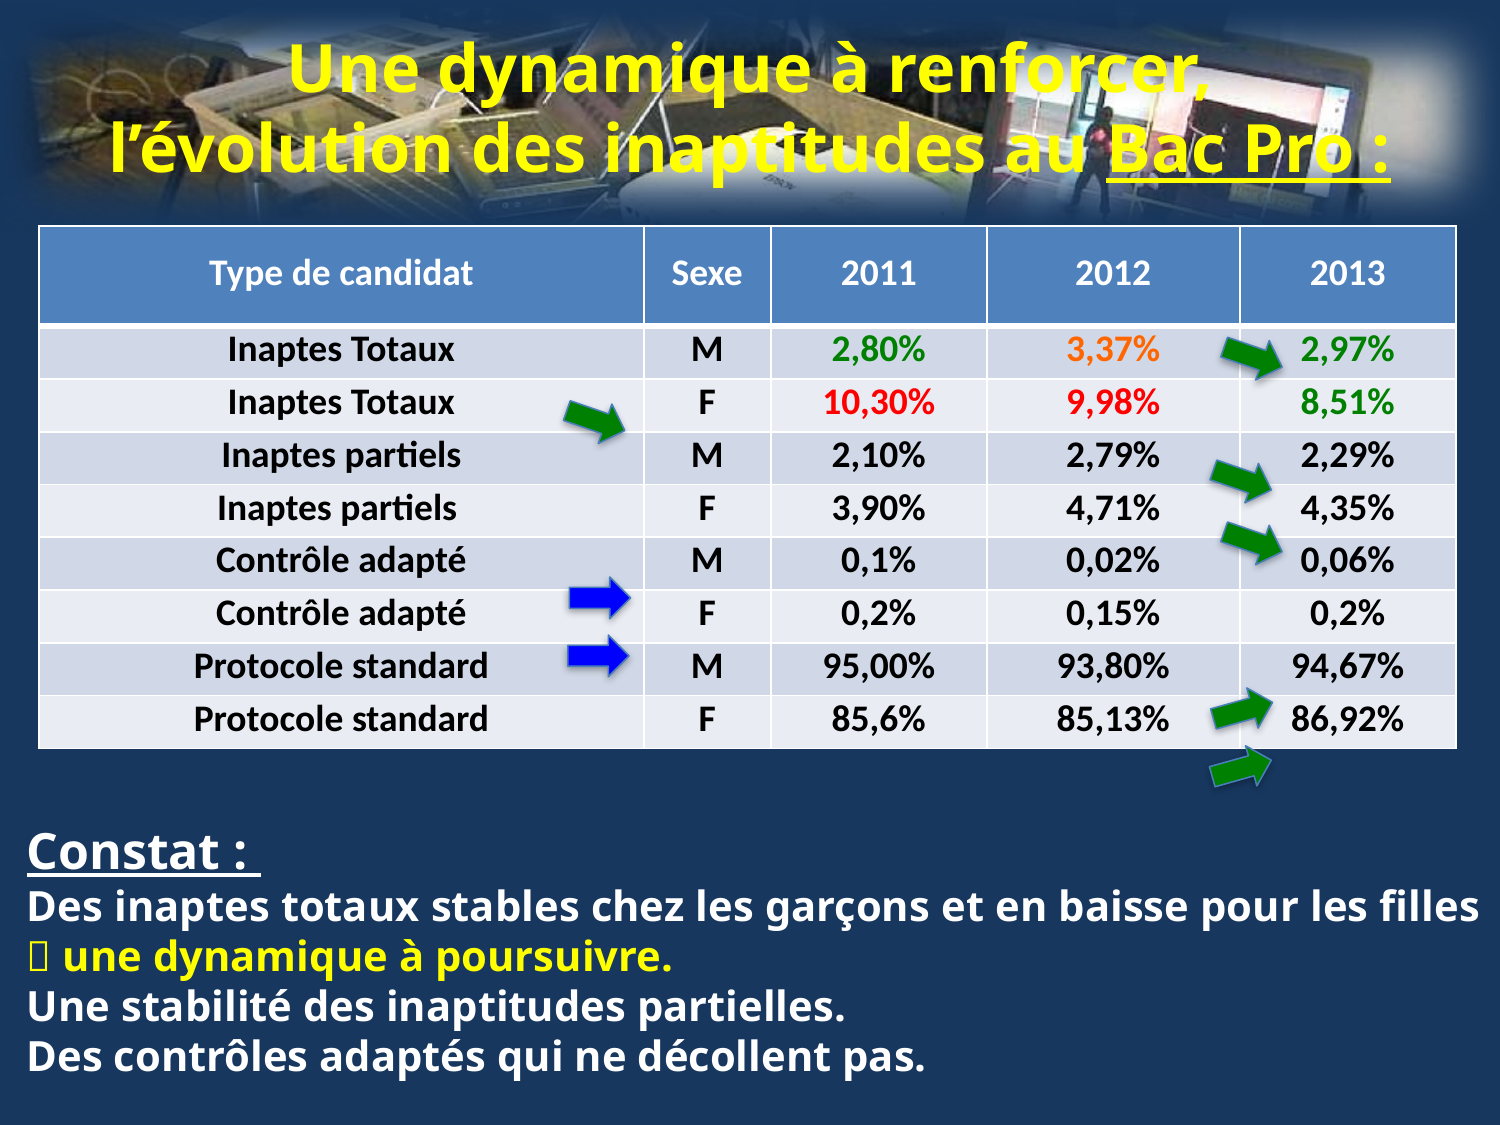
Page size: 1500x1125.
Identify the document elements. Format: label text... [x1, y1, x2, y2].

table_cell 0,2% [772, 591, 986, 642]
text_box [1220, 336, 1283, 381]
table_cell 95,00% [772, 644, 986, 695]
table_cell M [645, 538, 770, 589]
table_cell Contrôle adapté [40, 591, 643, 642]
text_box [1209, 459, 1273, 504]
table_cell F [645, 380, 770, 431]
table_cell 3,90% [772, 485, 986, 536]
table_cell 4,71% [988, 485, 1239, 536]
table_cell 10,30% [772, 380, 986, 431]
table_cell F [645, 696, 770, 748]
text_box [1208, 745, 1272, 788]
text_box Constat : Des inaptes totaux stables chez les garçons et en baisse pour les filles  une dynamique à poursuivre. Une stabilité des inaptitudes partielles. Des contrôles adaptés qui ne décollent pas. [12, 811, 1496, 1087]
table_cell Inaptes partiels [40, 433, 643, 484]
table_cell M [645, 433, 770, 484]
table_cell 85,6% [772, 696, 986, 748]
table_cell F [645, 591, 770, 642]
text_box [567, 634, 630, 678]
table_header Sexe [645, 227, 770, 323]
table_header Type de candidat [40, 227, 643, 323]
table_cell 2,79% [988, 433, 1239, 484]
text_box [1220, 521, 1283, 566]
table_header 2011 [772, 227, 986, 323]
text_box Une dynamique à renforcer, l’évolution des inaptitudes au Bac Pro : [0, 18, 1500, 194]
table_cell Protocole standard [40, 696, 643, 748]
text_box [1209, 687, 1274, 730]
table_cell 0,15% [988, 591, 1239, 642]
table_cell 2,80% [772, 329, 986, 378]
table_cell 8,51% [1241, 380, 1455, 431]
table_cell 86,92% [1241, 696, 1455, 748]
table_cell 0,2% [1241, 591, 1455, 642]
table_cell 2,29% [1241, 433, 1455, 484]
table_cell 85,13% [988, 696, 1239, 748]
table_cell 0,06% [1241, 538, 1455, 589]
table_cell Contrôle adapté [40, 538, 643, 589]
table_cell 2,10% [772, 433, 986, 484]
table_cell Inaptes Totaux [40, 380, 643, 431]
table_cell 4,35% [1241, 485, 1455, 536]
text_box [568, 576, 632, 620]
table_header 2013 [1241, 227, 1455, 323]
table_header 2012 [988, 227, 1239, 323]
table_cell M [645, 329, 770, 378]
table_cell F [645, 485, 770, 536]
table_cell 0,02% [988, 538, 1239, 589]
table_cell M [645, 644, 770, 695]
table_cell Protocole standard [40, 644, 643, 695]
table_cell 0,1% [772, 538, 986, 589]
table_cell 3,37% [988, 329, 1239, 378]
table_cell 9,98% [988, 380, 1239, 431]
table_cell Inaptes partiels [40, 485, 643, 536]
table_cell 93,80% [988, 644, 1239, 695]
table_cell 94,67% [1241, 644, 1455, 695]
table_cell 2,97% [1241, 329, 1455, 378]
text_box [562, 400, 626, 445]
table_cell Inaptes Totaux [40, 329, 643, 378]
